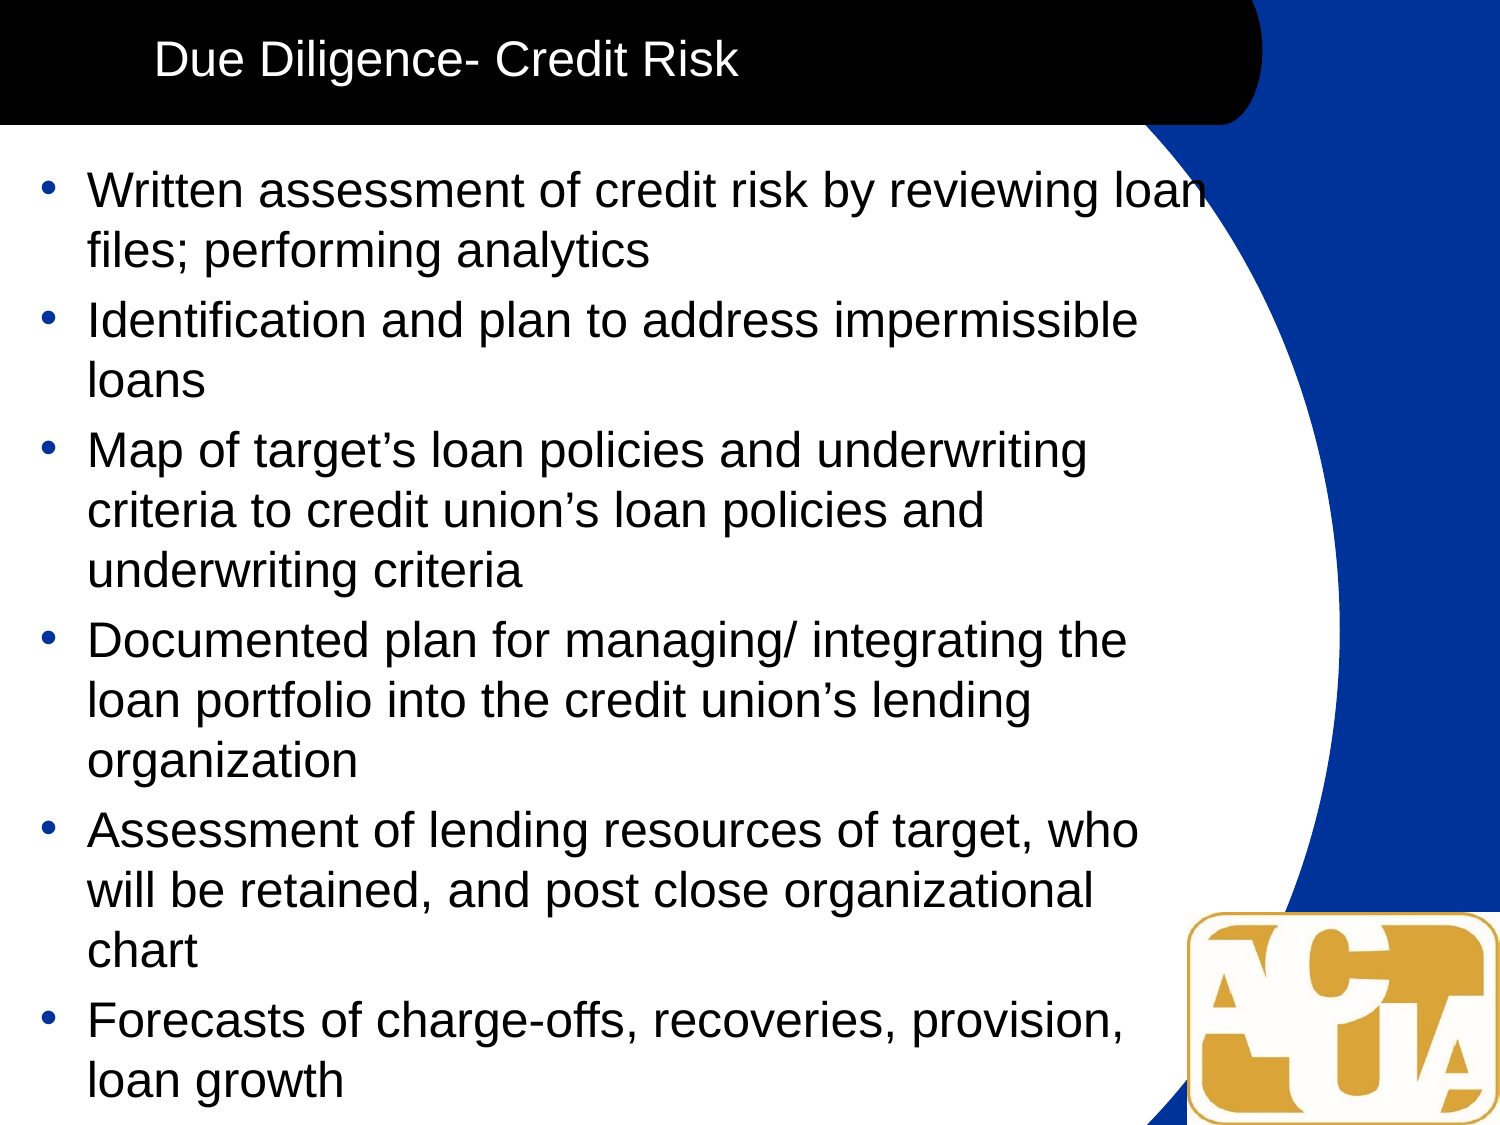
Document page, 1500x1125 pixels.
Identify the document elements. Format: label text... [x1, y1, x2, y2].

list Written assessment of credit risk by reviewing loan files; performing analytics Identification and plan to address impermissible loans Map of target’s loan policies and underwriting criteria to credit union’s loan policies and underwriting criteria Documented plan for managing/ integrating the loan portfolio into the credit union’s lending organization Assessment of lending resources of target, who will be retained, and post close organizational chart Forecasts of charge-offs, recoveries, provision, loan growth [0, 149, 1226, 1125]
picture [1187, 912, 1500, 1125]
text_box Due Diligence- Credit Risk [138, 18, 755, 94]
